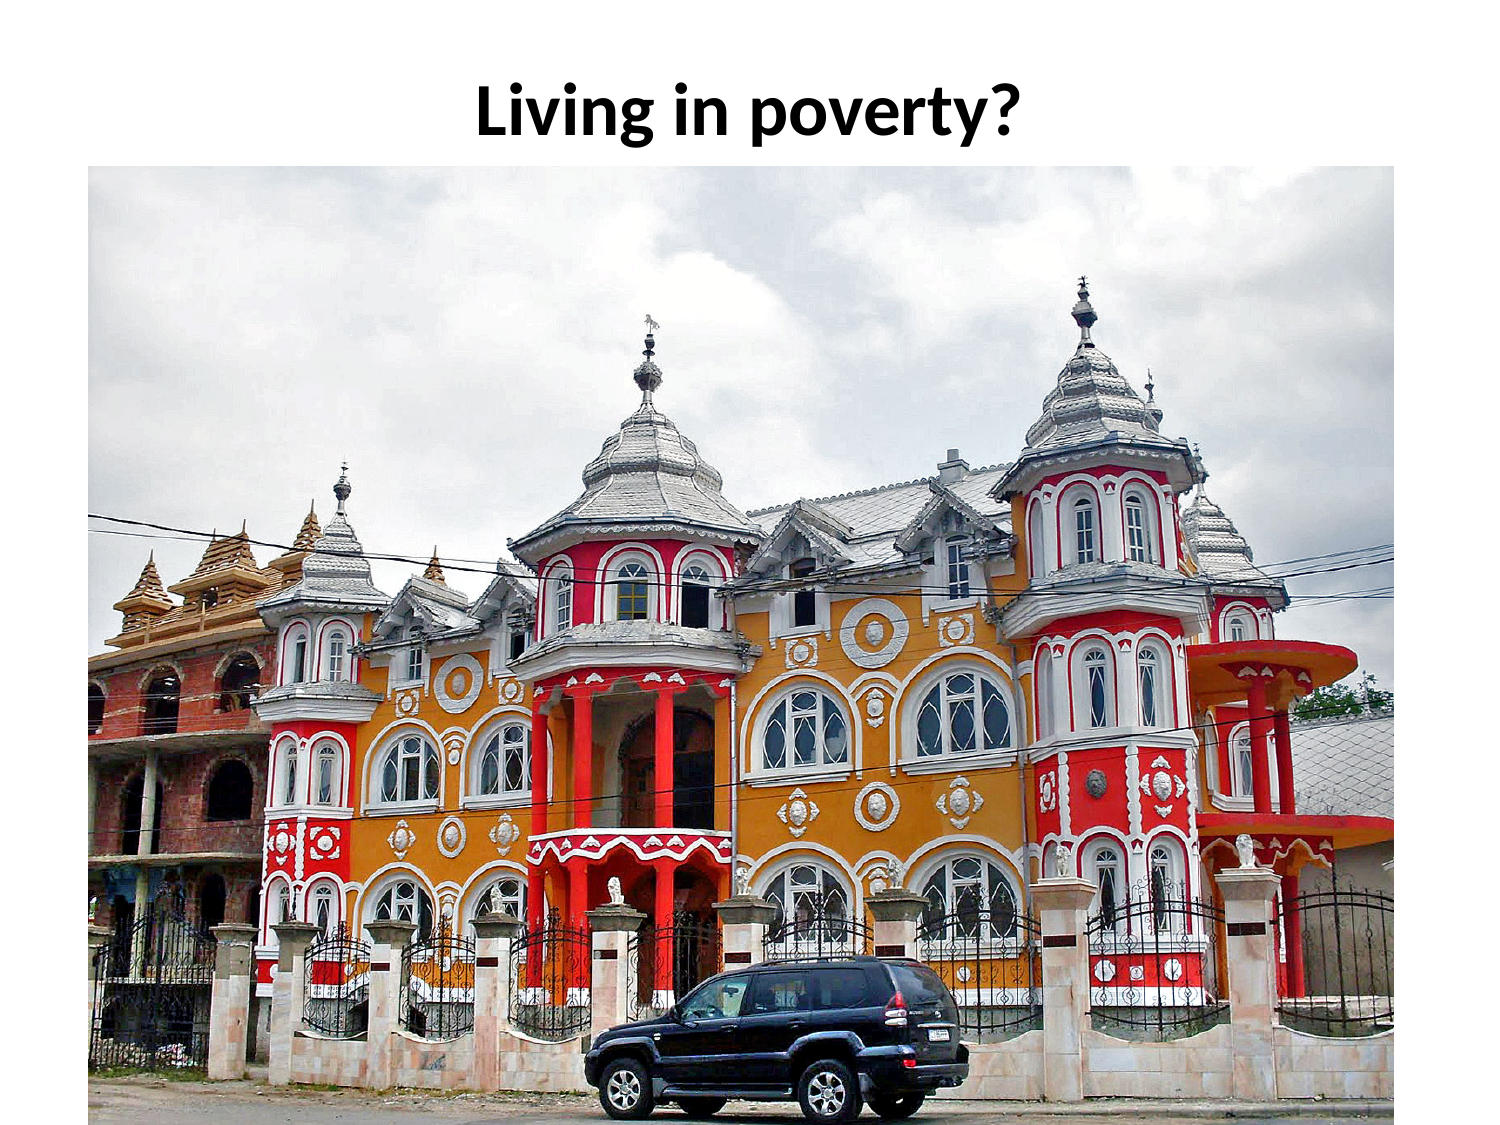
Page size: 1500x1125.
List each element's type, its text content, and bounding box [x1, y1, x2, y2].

title Living in poverty? [75, 45, 1425, 167]
picture [88, 166, 1394, 1125]
